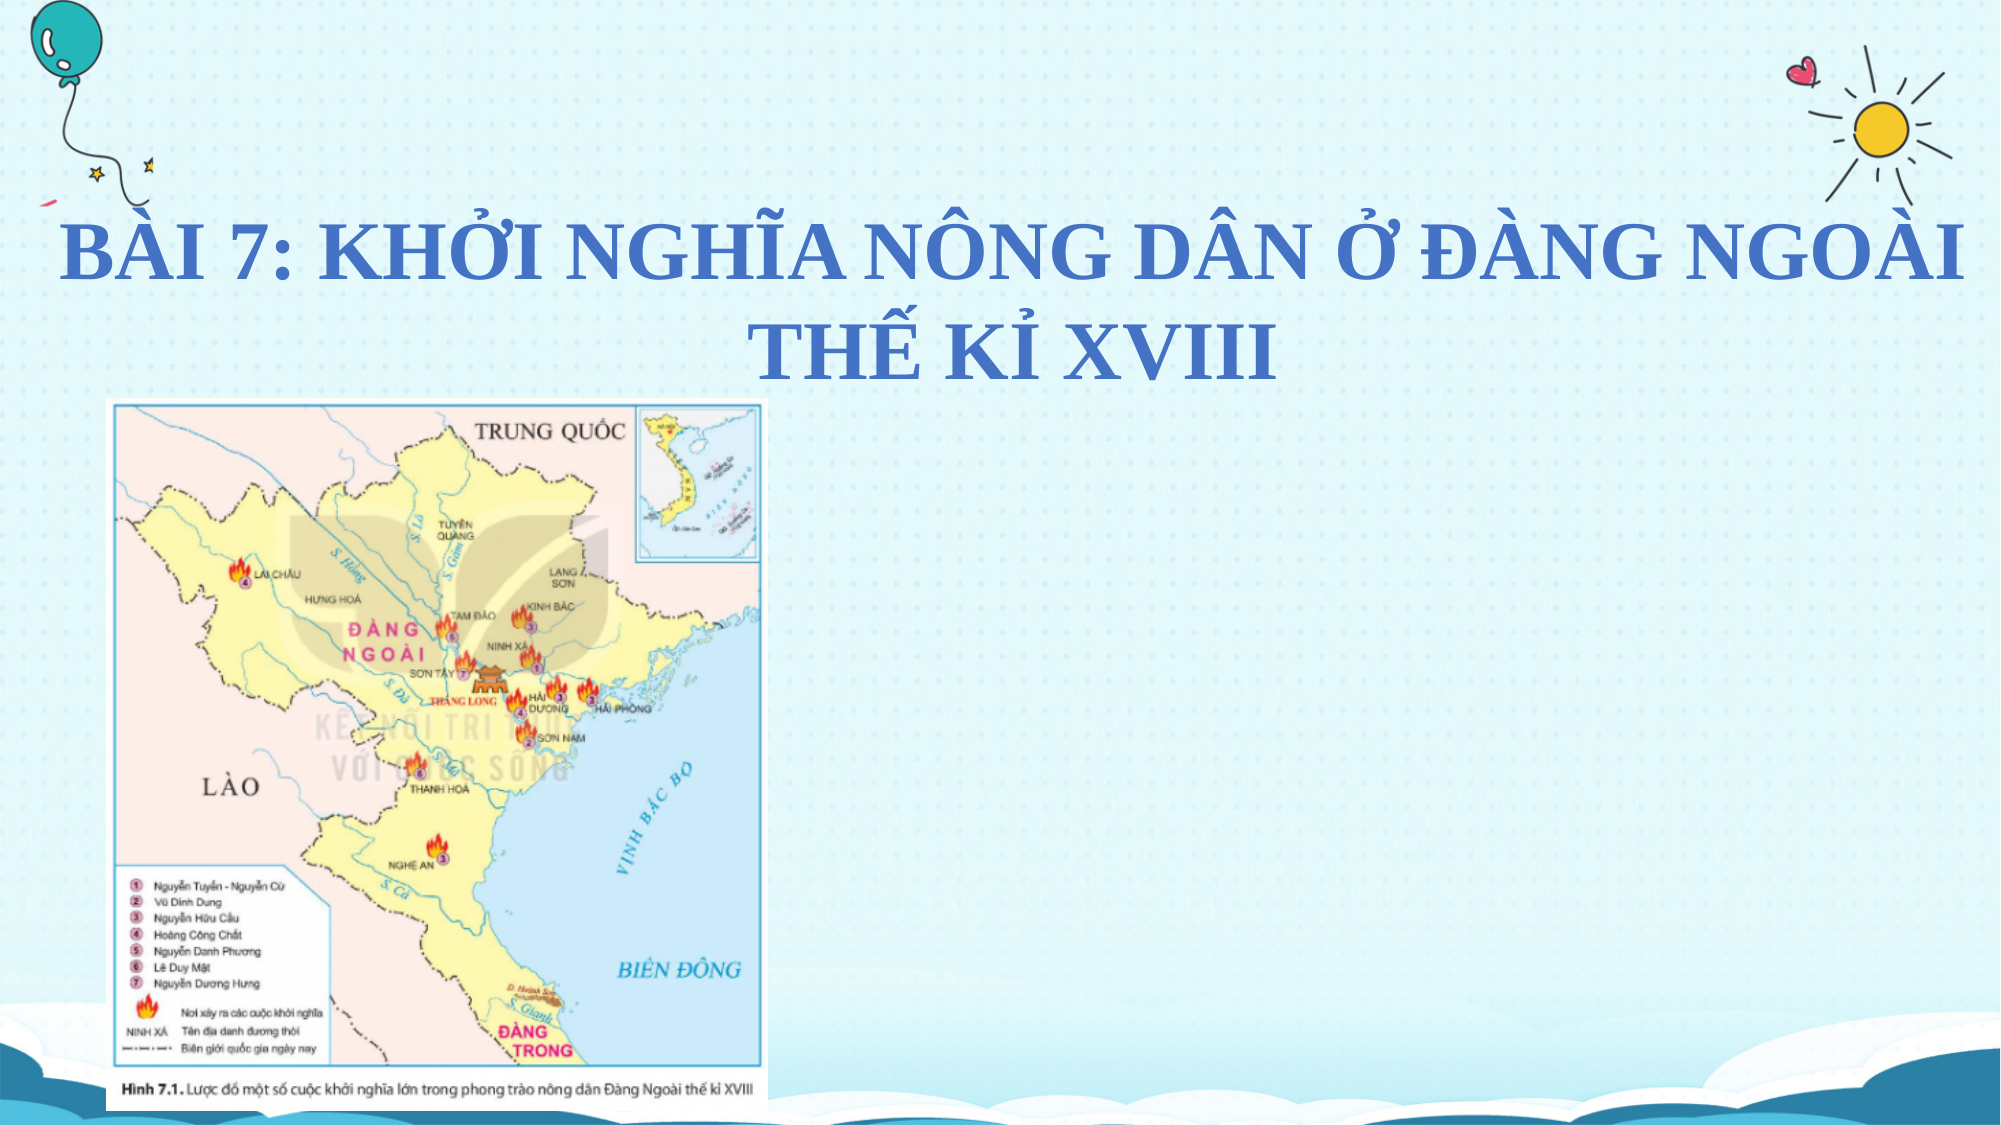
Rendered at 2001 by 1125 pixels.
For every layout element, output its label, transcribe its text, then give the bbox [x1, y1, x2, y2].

picture [0, 0, 2001, 1125]
text_box BÀI 7: KHỞI NGHĨA NÔNG DÂN Ở ĐÀNG NGOÀI THẾ KỈ XVIII [27, 188, 2000, 604]
